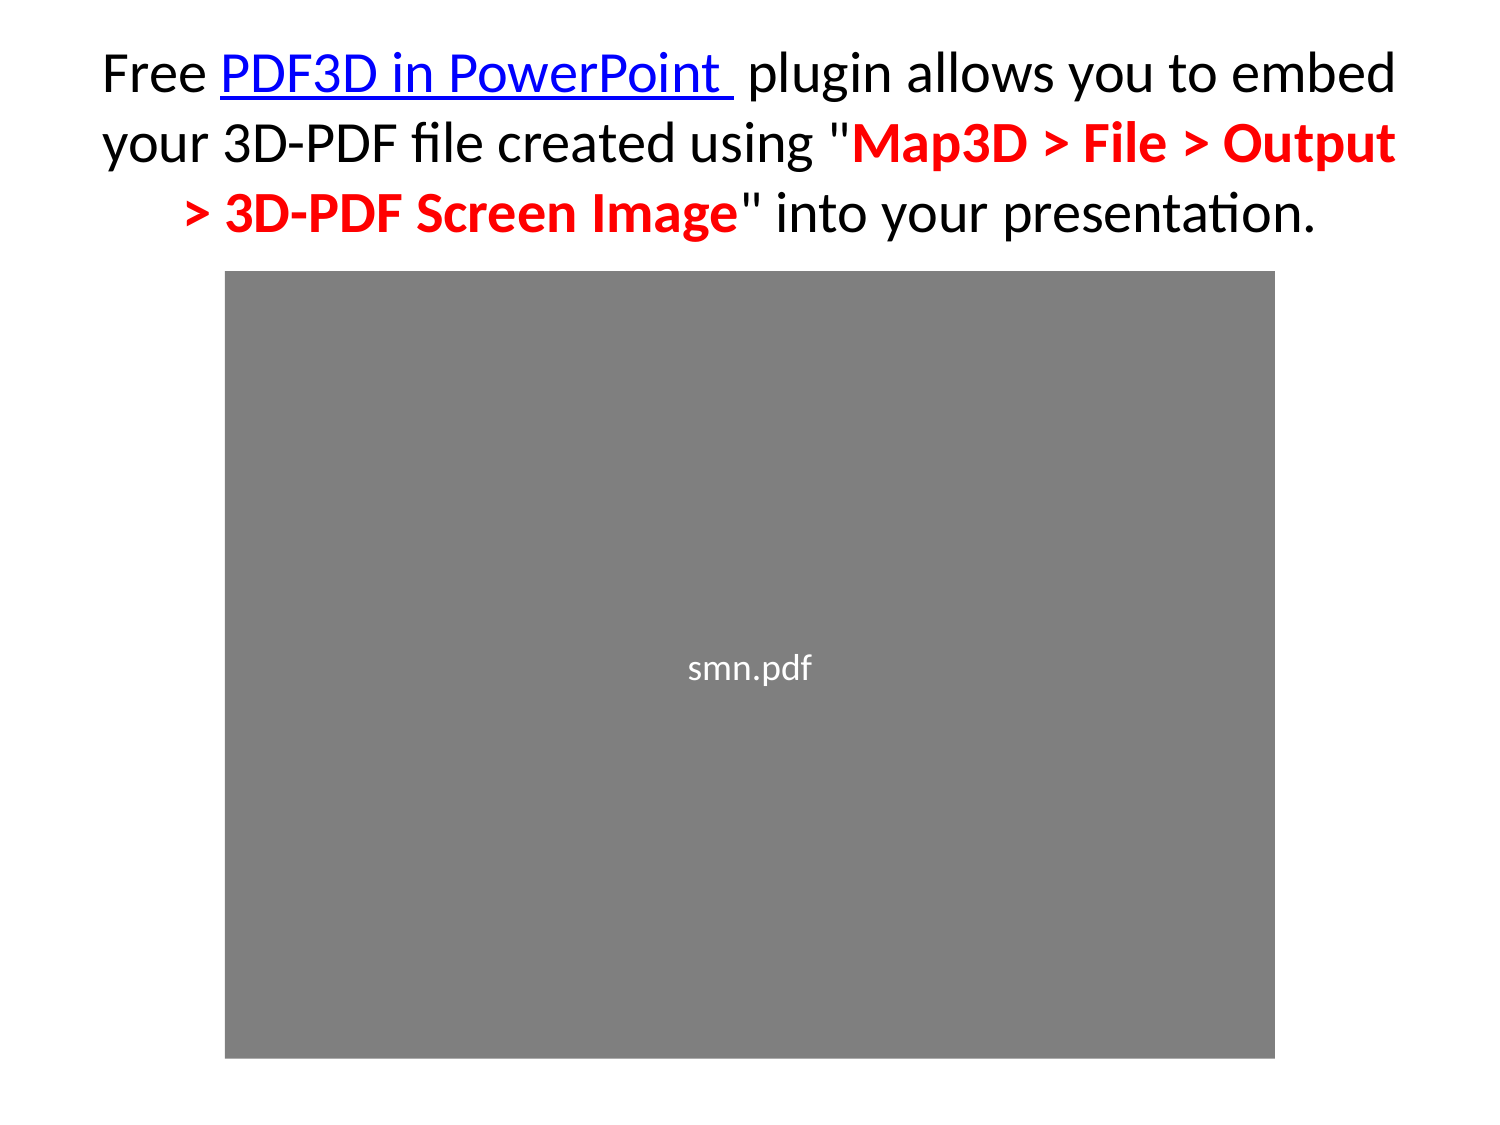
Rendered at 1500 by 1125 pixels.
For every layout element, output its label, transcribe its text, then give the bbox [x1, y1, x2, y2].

title Free PDF3D in PowerPoint plugin allows you to embed your 3D-PDF file created using "Map3D > File > Output > 3D-PDF Screen Image" into your presentation. [529, 45, 1425, 233]
text_box smn.pdf [223, 269, 1277, 1061]
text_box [0, 0, 526, 394]
